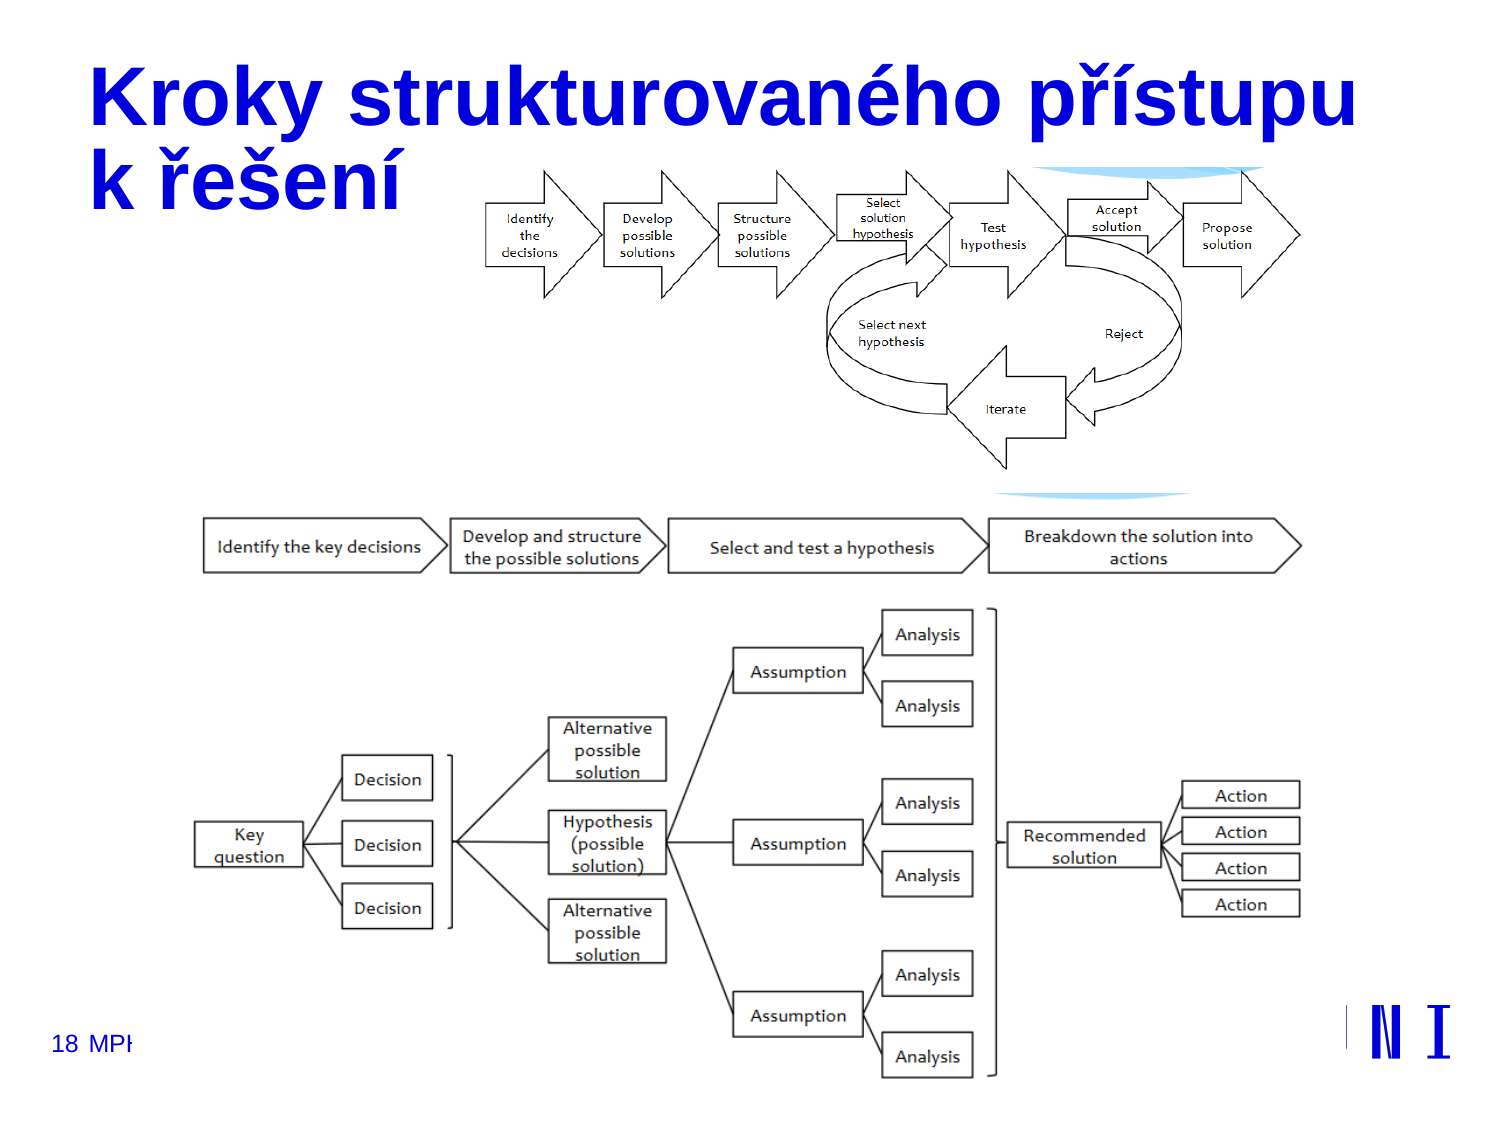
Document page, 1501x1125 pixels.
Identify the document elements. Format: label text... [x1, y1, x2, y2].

title Kroky strukturovaného přístupu k řešení [88, 59, 1412, 134]
picture [132, 493, 1450, 1107]
footer MPH_MZPO_4. přednáška [88, 1021, 127, 1063]
slide_number 18 [50, 1021, 82, 1063]
picture [471, 167, 1347, 475]
